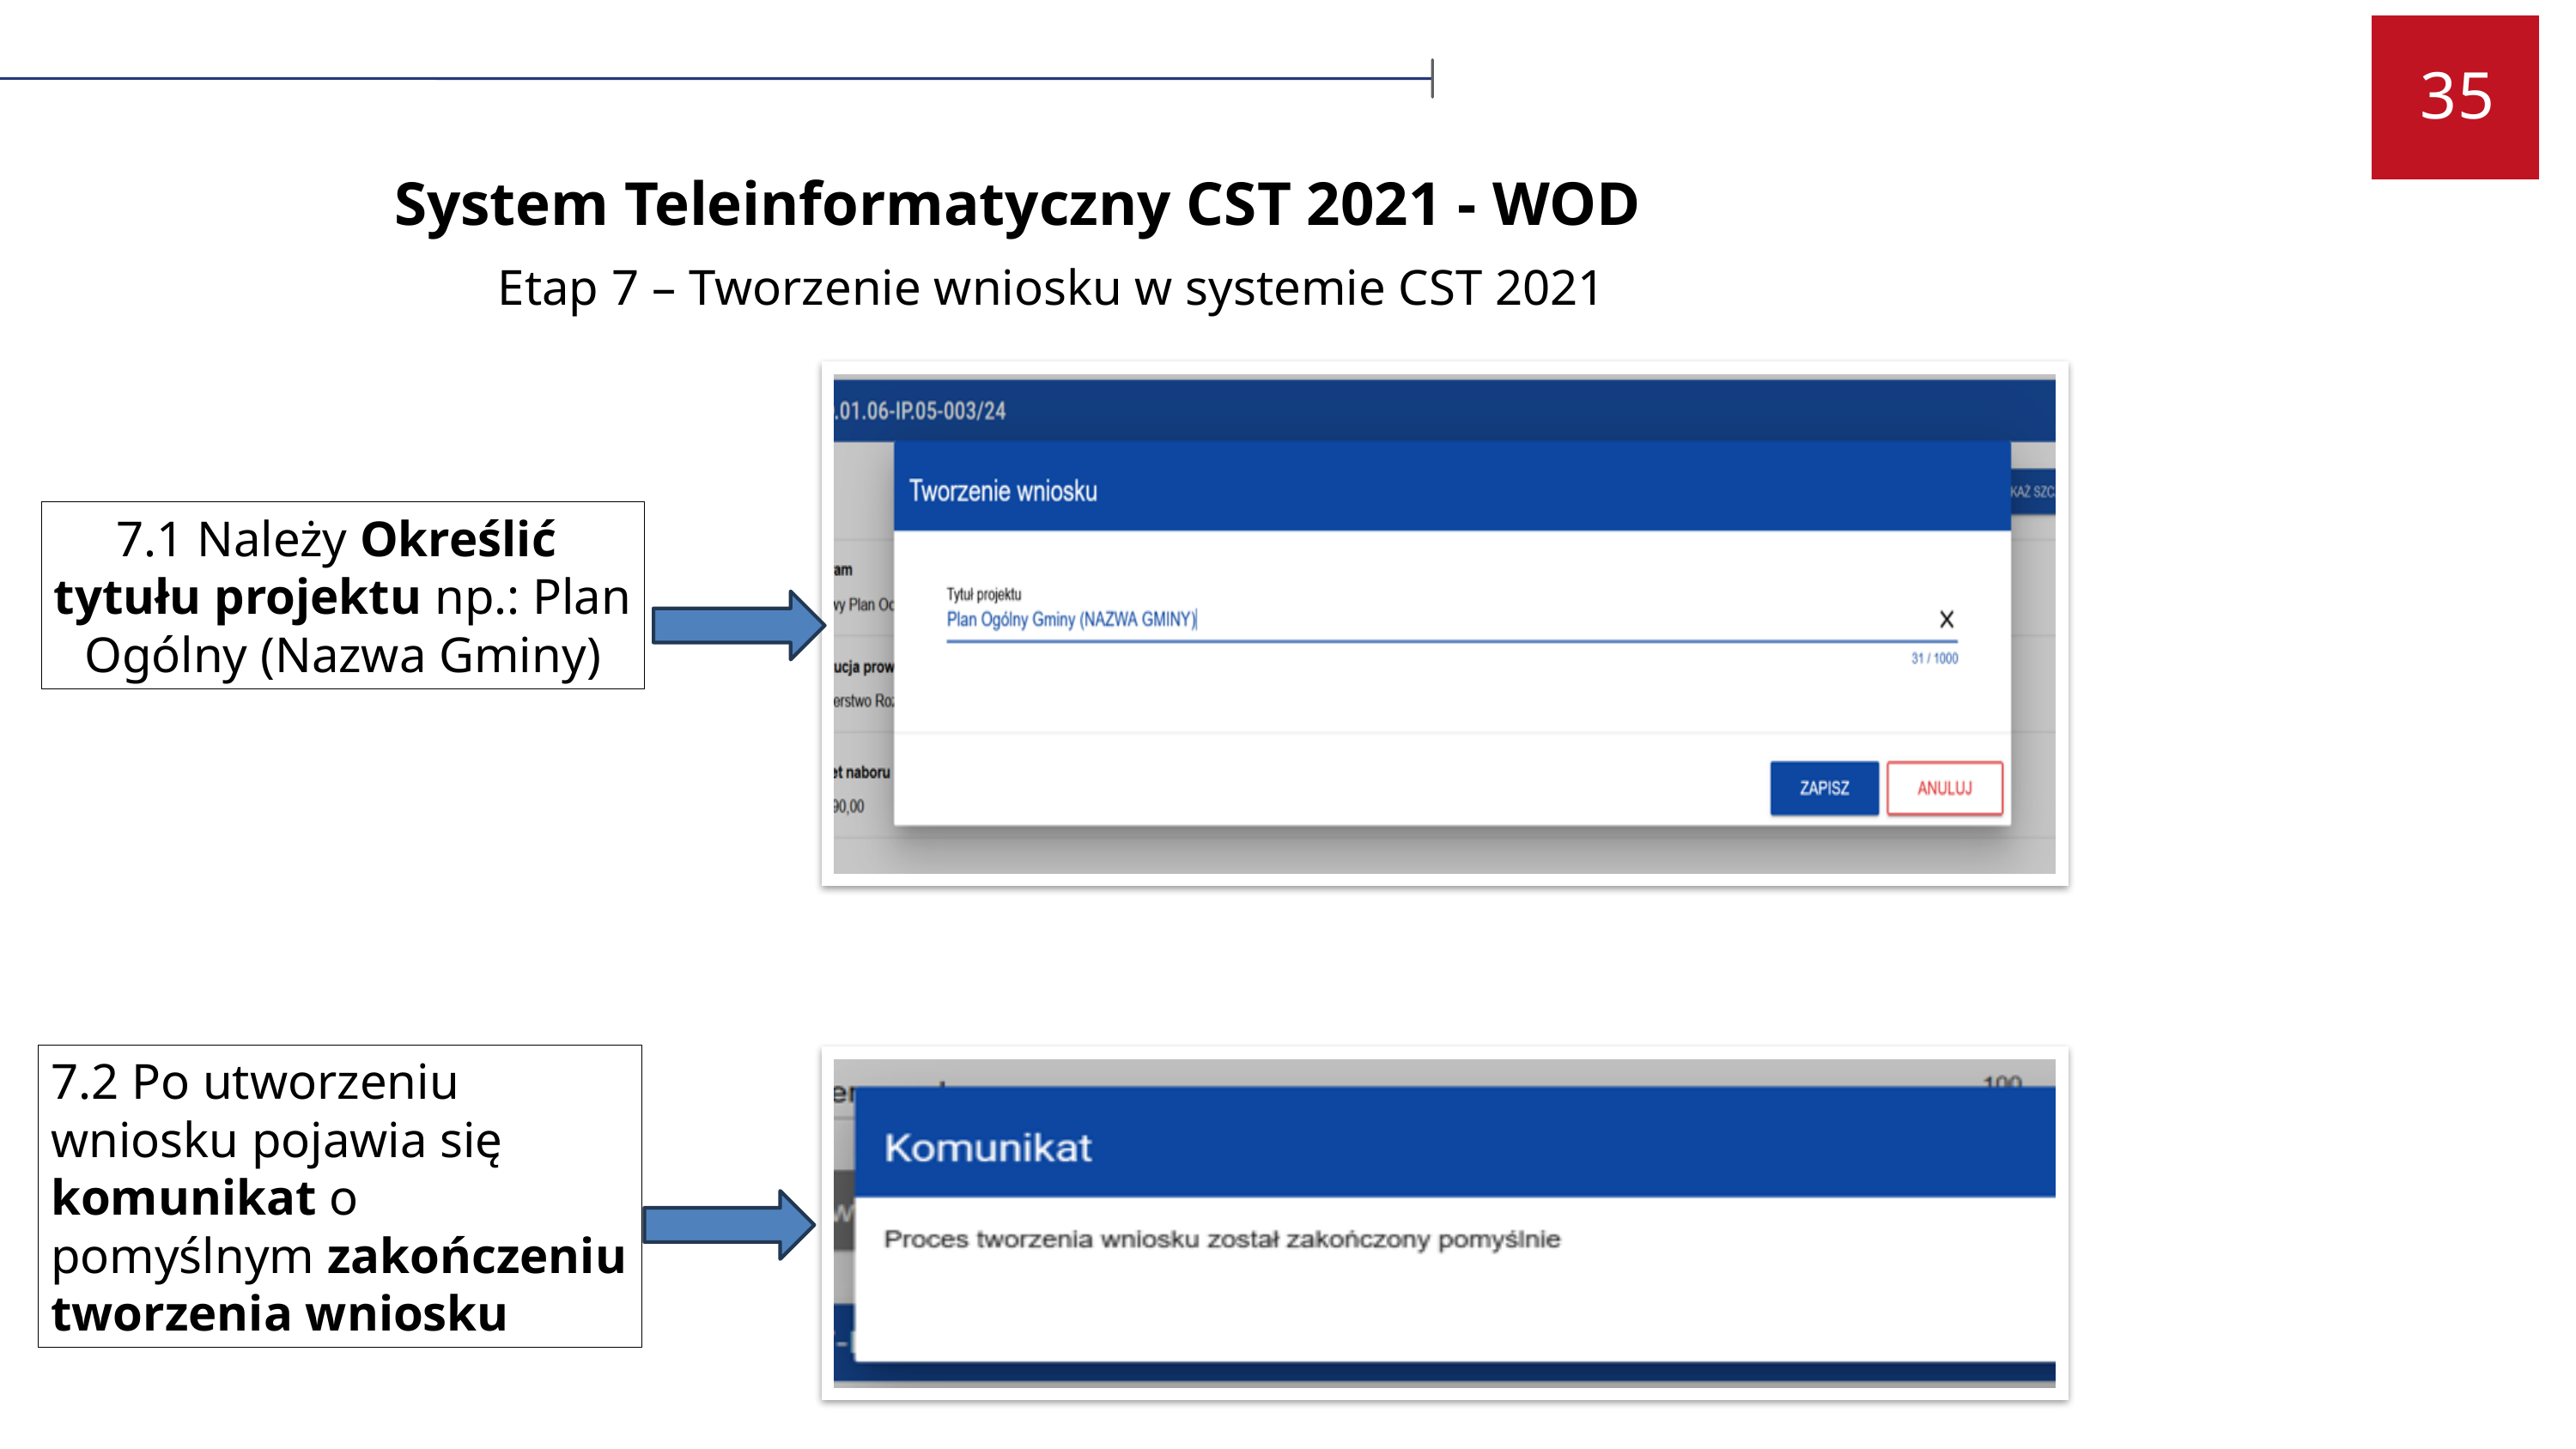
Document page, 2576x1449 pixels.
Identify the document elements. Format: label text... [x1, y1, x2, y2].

text_box System Teleinformatyczny CST 2021 - WOD [254, 126, 1781, 248]
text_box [2372, 15, 2540, 180]
picture [834, 373, 2057, 875]
text_box 7.2 Po utworzeniu wniosku pojawia się komunikat o pomyślnym zakończeniu tworzenia wniosku [38, 1044, 641, 1348]
text_box Etap 7 – Tworzenie wniosku w systemie CST 2021 [94, 250, 2011, 322]
picture [834, 1058, 2057, 1388]
text_box [642, 1189, 817, 1261]
text_box [652, 589, 827, 662]
text_box 7.1 Należy Określić tytułu projektu np.: Plan Ogólny (Nazwa Gminy) [40, 501, 645, 688]
